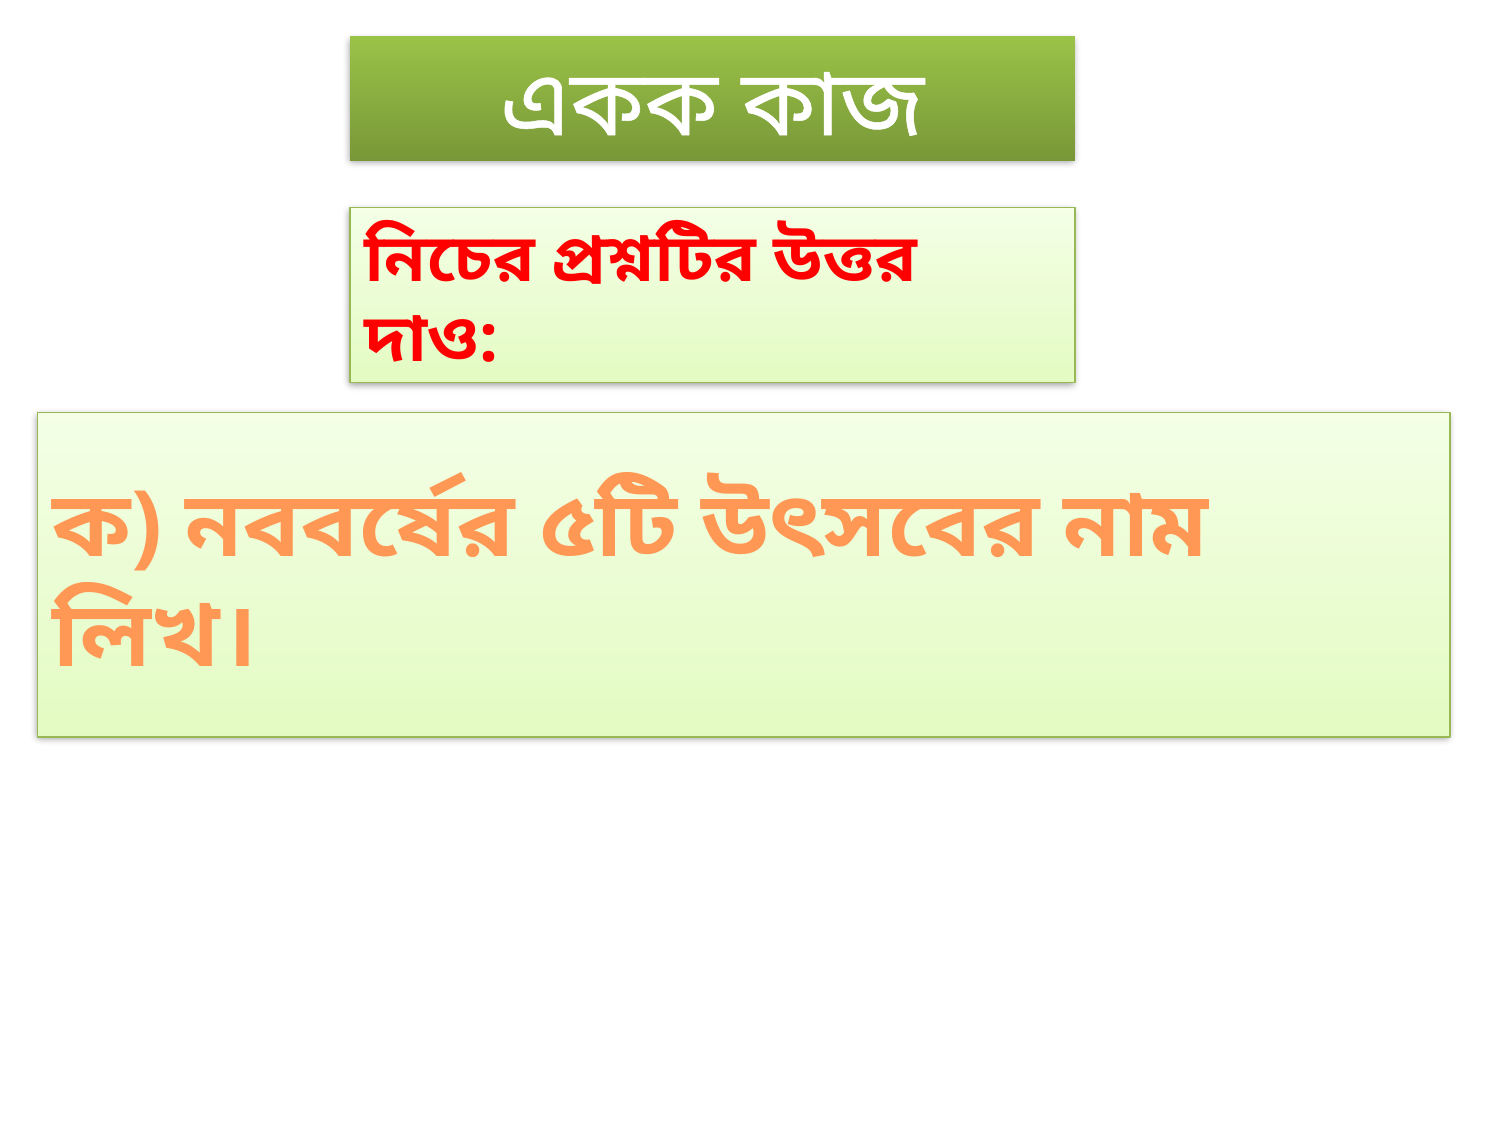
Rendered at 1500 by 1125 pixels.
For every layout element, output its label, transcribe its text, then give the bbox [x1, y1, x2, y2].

text_box নিচের প্রশ্নটির উত্তর দাও: [349, 207, 1076, 383]
text_box একক কাজ [350, 36, 1075, 161]
text_box ক) নববর্ষের ৫টি উৎসবের নাম লিখ। [37, 412, 1451, 738]
